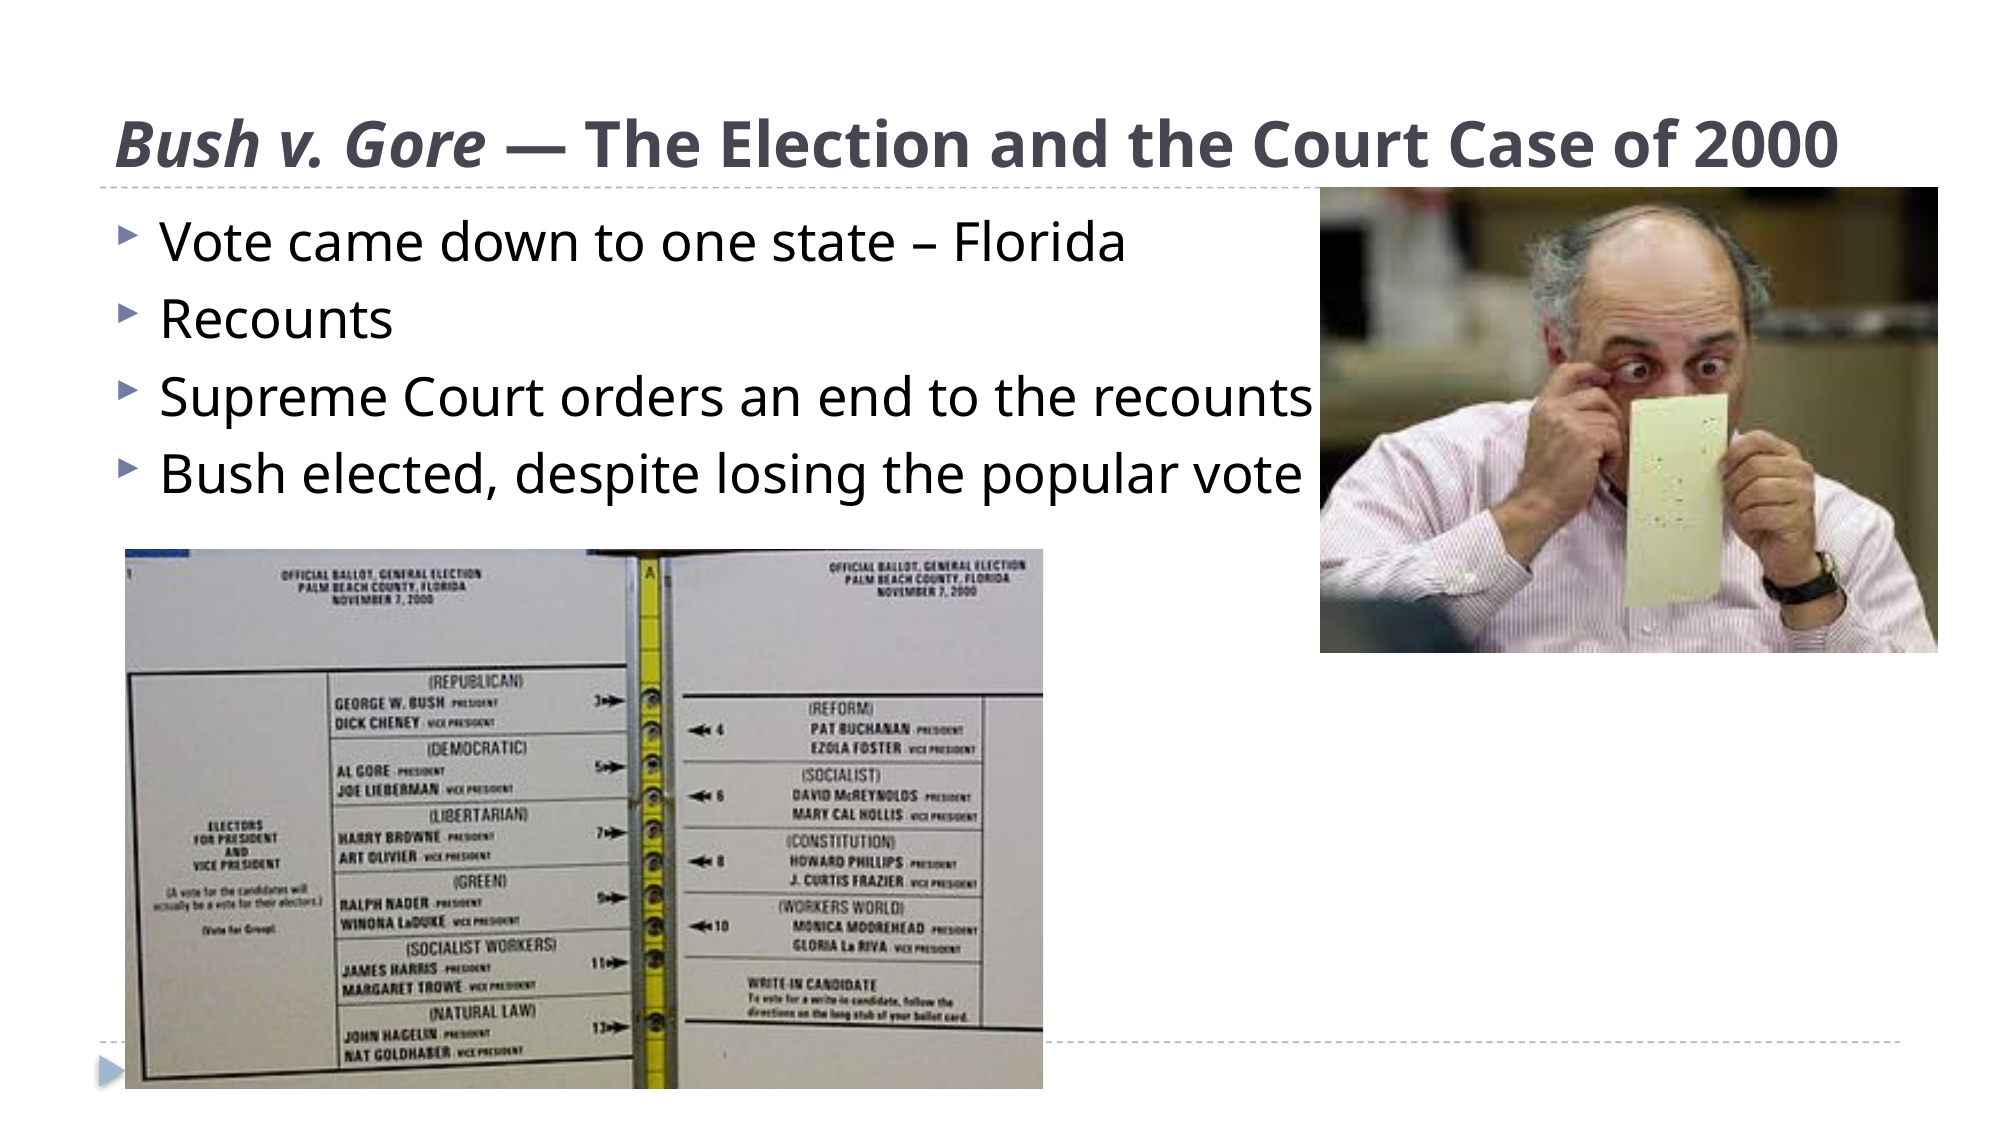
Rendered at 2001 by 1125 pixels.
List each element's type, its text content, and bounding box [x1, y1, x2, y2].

picture [1320, 187, 1938, 653]
list Vote came down to one state – Florida Recounts Supreme Court orders an end to the recounts Bush elected, despite losing the popular vote [99, 200, 1900, 1010]
title Bush v. Gore — The Election and the Court Case of 2000 [99, 24, 1900, 188]
picture [124, 549, 1044, 1089]
